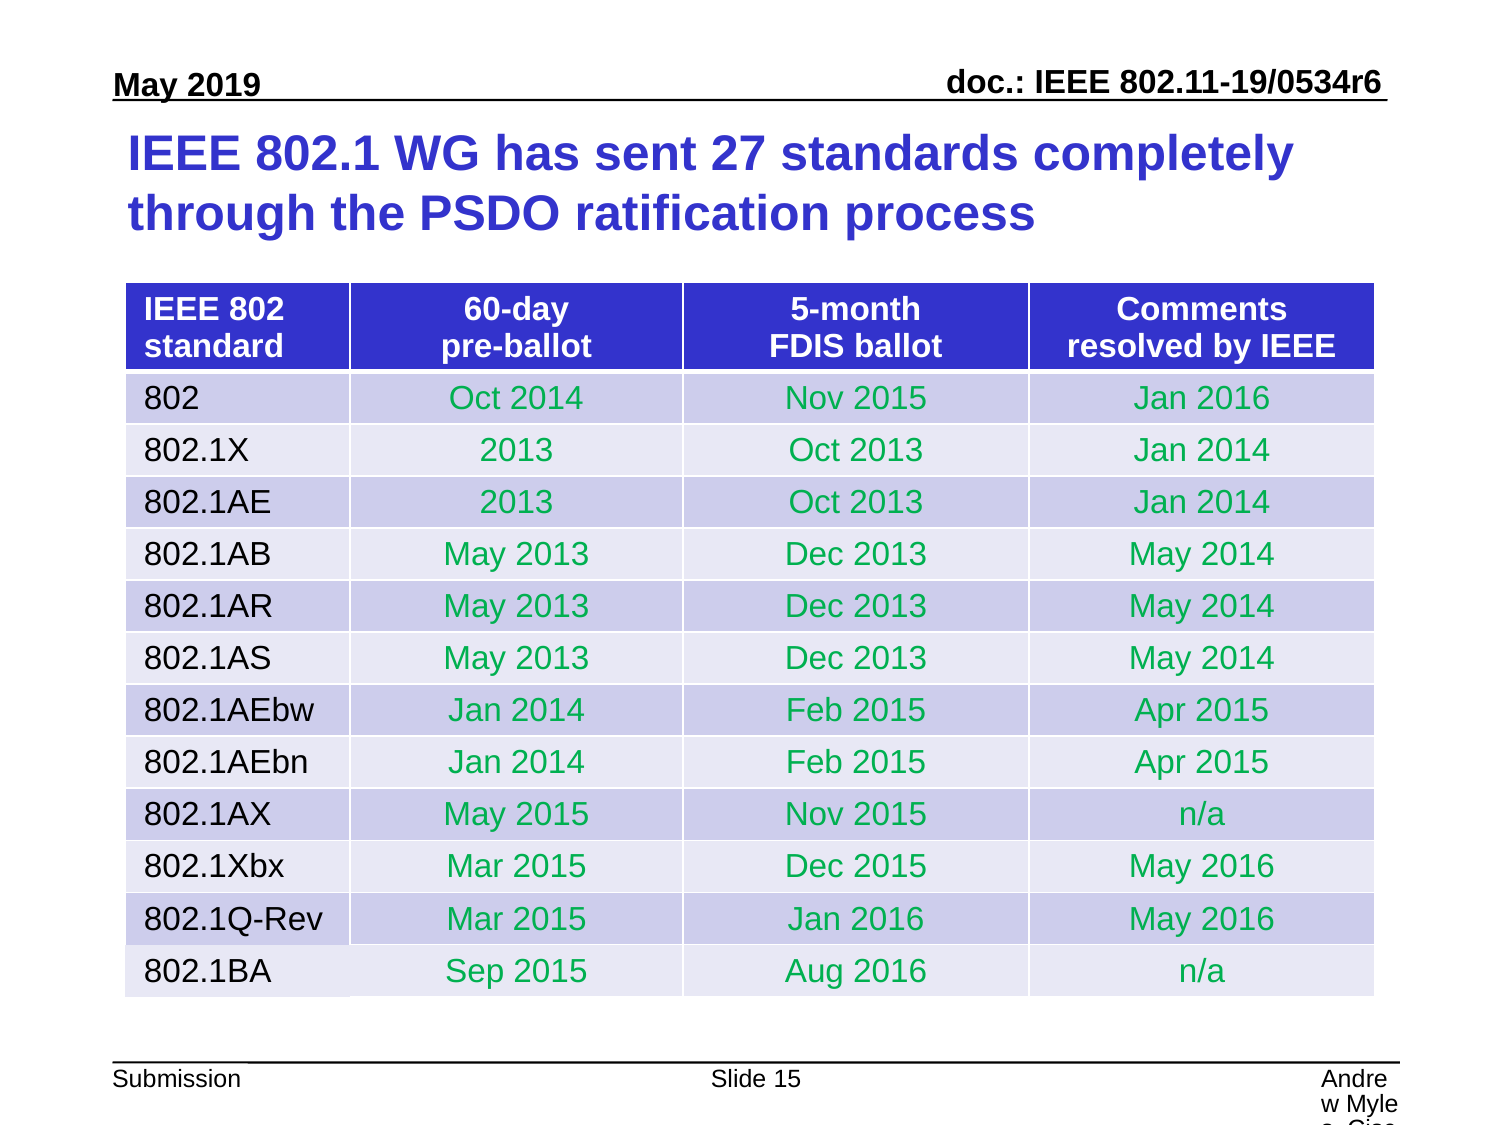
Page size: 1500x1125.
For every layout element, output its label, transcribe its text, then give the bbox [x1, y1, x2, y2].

table_header 5-month FDIS ballot [684, 283, 1028, 369]
table_cell Jan 2014 [1030, 477, 1374, 527]
table_cell 802.1AB [126, 529, 349, 579]
table_cell Jan 2014 [351, 737, 682, 787]
table_cell Sep 2015 [350, 945, 682, 996]
title IEEE 802.1 WG has sent 27 standards completely through the PSDO ratification process [112, 112, 1388, 288]
table_cell May 2016 [1030, 893, 1374, 944]
table_cell Feb 2015 [684, 685, 1028, 735]
table_cell May 2014 [1030, 529, 1374, 579]
table_cell Nov 2015 [684, 789, 1028, 840]
table_cell Oct 2013 [684, 477, 1028, 527]
table_cell 802.1AR [126, 581, 349, 631]
table_cell Feb 2015 [684, 737, 1028, 787]
table_cell 2013 [351, 425, 682, 475]
table_cell Oct 2013 [684, 425, 1028, 475]
table_cell Jan 2016 [684, 893, 1028, 944]
table_cell 802.1AEbn [126, 737, 349, 787]
table_cell Jan 2014 [351, 685, 682, 735]
table_cell Jan 2016 [1030, 374, 1374, 423]
table_header Comments resolved by IEEE [1030, 283, 1374, 369]
table_cell Mar 2015 [351, 841, 682, 892]
table_cell May 2013 [351, 529, 682, 579]
table_header 60-day pre-ballot [351, 283, 682, 369]
table_cell Mar 2015 [351, 893, 682, 944]
slide_number Slide 15 [709, 1061, 803, 1093]
table_cell 802.1AE [126, 477, 349, 527]
table_cell 802.1Q-Rev [126, 893, 349, 945]
table_cell May 2013 [351, 633, 682, 683]
table_cell May 2014 [1030, 633, 1374, 683]
table_cell 802.1AEbw [126, 685, 349, 735]
table_cell 802.1AX [126, 789, 349, 840]
table_cell 802.1BA [125, 945, 350, 997]
table_cell Dec 2013 [684, 529, 1028, 579]
table_cell Dec 2013 [684, 581, 1028, 631]
table_cell n/a [1030, 789, 1374, 840]
table_cell 2013 [351, 477, 682, 527]
table_cell May 2015 [351, 789, 682, 840]
table_cell May 2016 [1030, 841, 1374, 892]
table_cell Nov 2015 [684, 374, 1028, 423]
table_cell n/a [1030, 945, 1374, 996]
table_cell Dec 2013 [684, 633, 1028, 683]
table_header IEEE 802 standard [126, 283, 349, 369]
table_cell May 2013 [351, 581, 682, 631]
table_cell Dec 2015 [684, 841, 1028, 892]
table_cell Jan 2014 [1030, 425, 1374, 475]
table_cell 802.1AS [126, 633, 349, 683]
table_cell 802.1Xbx [126, 841, 349, 892]
table_cell May 2014 [1030, 581, 1374, 631]
table_cell 802.1X [126, 425, 349, 475]
table_cell 802 [126, 374, 349, 423]
table_cell Apr 2015 [1030, 685, 1374, 735]
table_cell Aug 2016 [684, 945, 1028, 996]
footer Andrew Myles, Cisco [1320, 1061, 1402, 1093]
table_cell Apr 2015 [1030, 737, 1374, 787]
table_cell Oct 2014 [351, 374, 682, 423]
